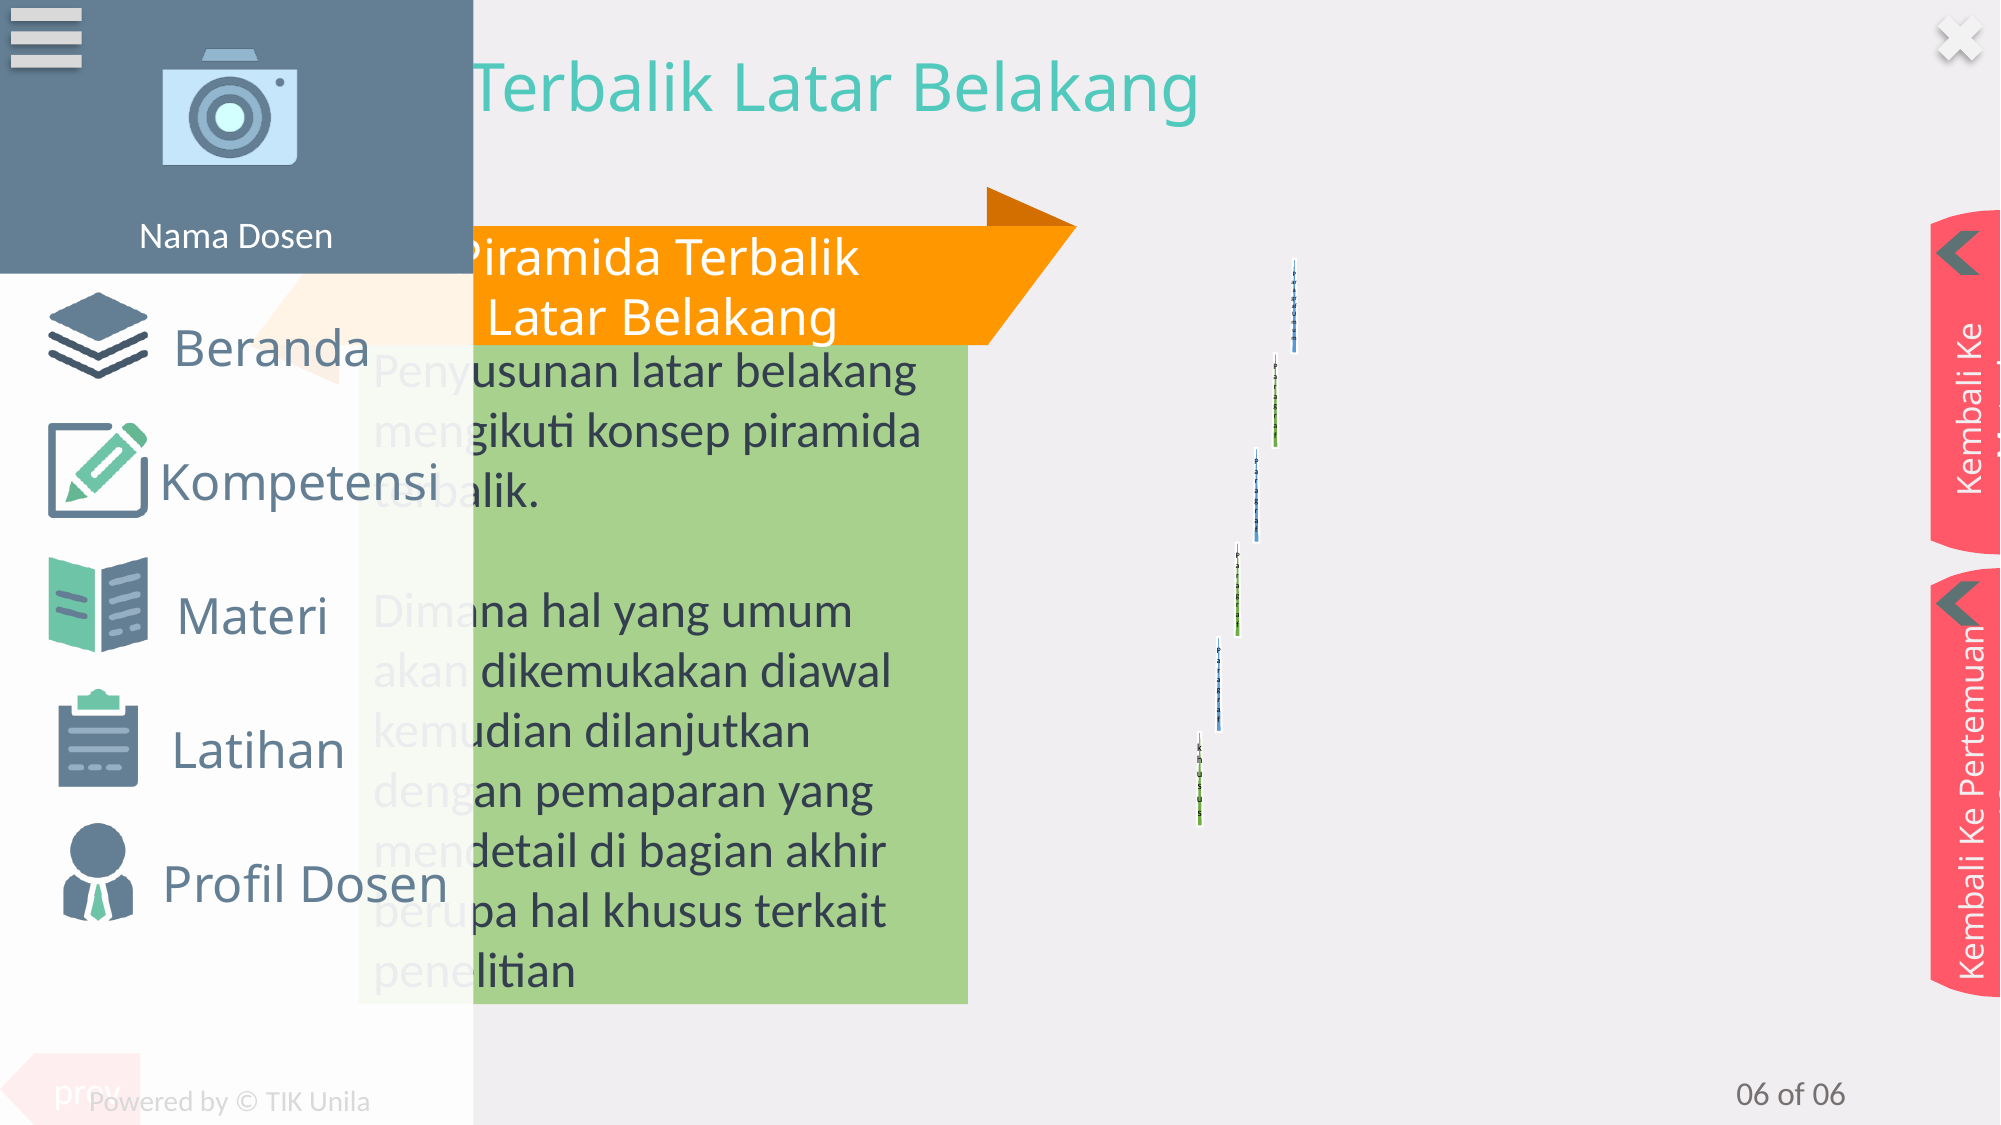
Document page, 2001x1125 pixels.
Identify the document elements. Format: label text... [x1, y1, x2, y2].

text_box [1936, 13, 1985, 62]
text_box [0, 0, 474, 1125]
text_box 06 of 06 [1721, 1064, 1861, 1120]
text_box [11, 7, 82, 68]
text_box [1076, 269, 1870, 838]
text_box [1930, 209, 2000, 555]
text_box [474, 35, 1798, 145]
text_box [1930, 567, 2000, 998]
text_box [474, 186, 1077, 385]
text_box Penyusunan latar belakang mengikuti konsep piramida terbalik. Dimana hal yang umum akan dikemukakan diawal kemudian dilanjutkan dengan pemaparan yang mendetail di bagian akhir berupa hal khusus terkait penelitian [474, 385, 968, 1005]
